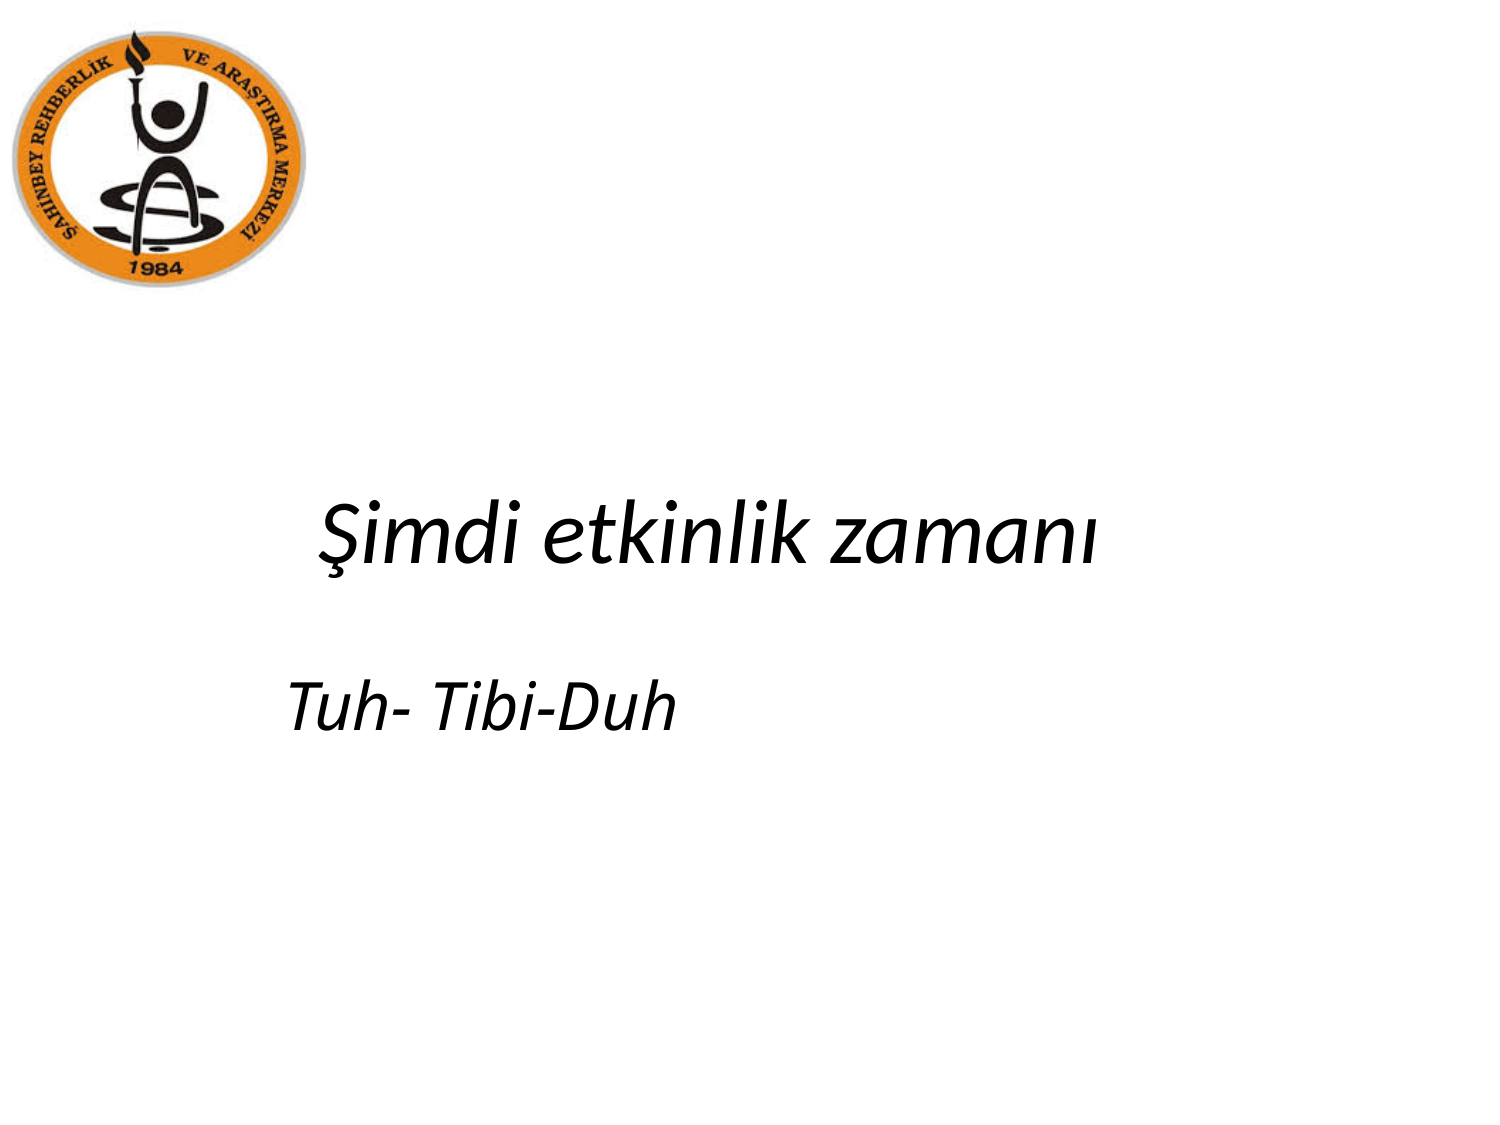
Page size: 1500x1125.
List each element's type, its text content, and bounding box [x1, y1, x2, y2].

title Şimdi etkinlik zamanı [35, 433, 1386, 622]
text_box Tuh- Tibi-Duh [269, 656, 1137, 751]
picture [0, 0, 320, 320]
